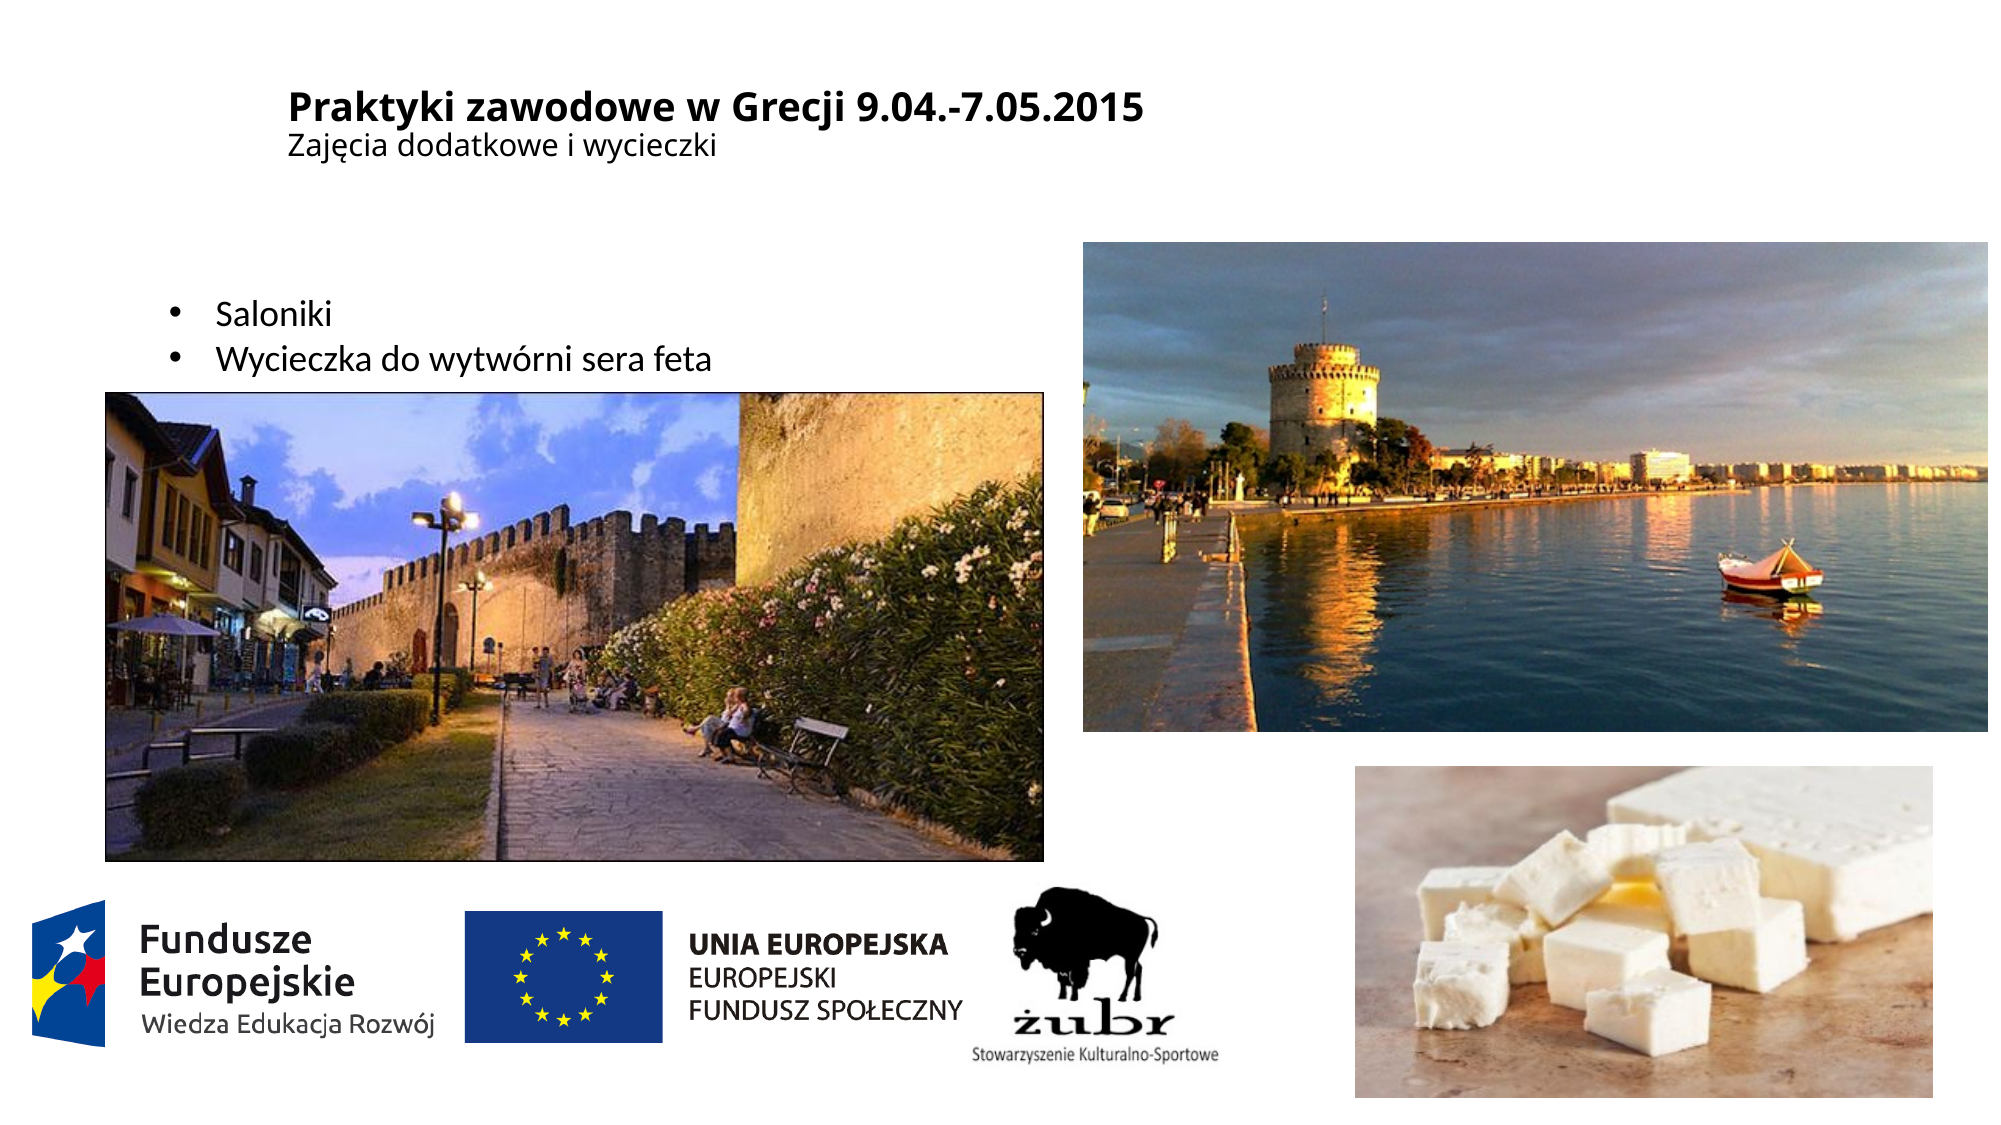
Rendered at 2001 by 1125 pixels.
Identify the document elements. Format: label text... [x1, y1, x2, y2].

picture [1355, 766, 1933, 1098]
title Praktyki zawodowe w Grecji 9.04.-7.05.2015 Zajęcia dodatkowe i wycieczki [272, 79, 1728, 220]
text_box Saloniki Wycieczka do wytwórni sera feta [153, 281, 1083, 387]
picture [0, 392, 1287, 1087]
picture [1083, 242, 1988, 732]
